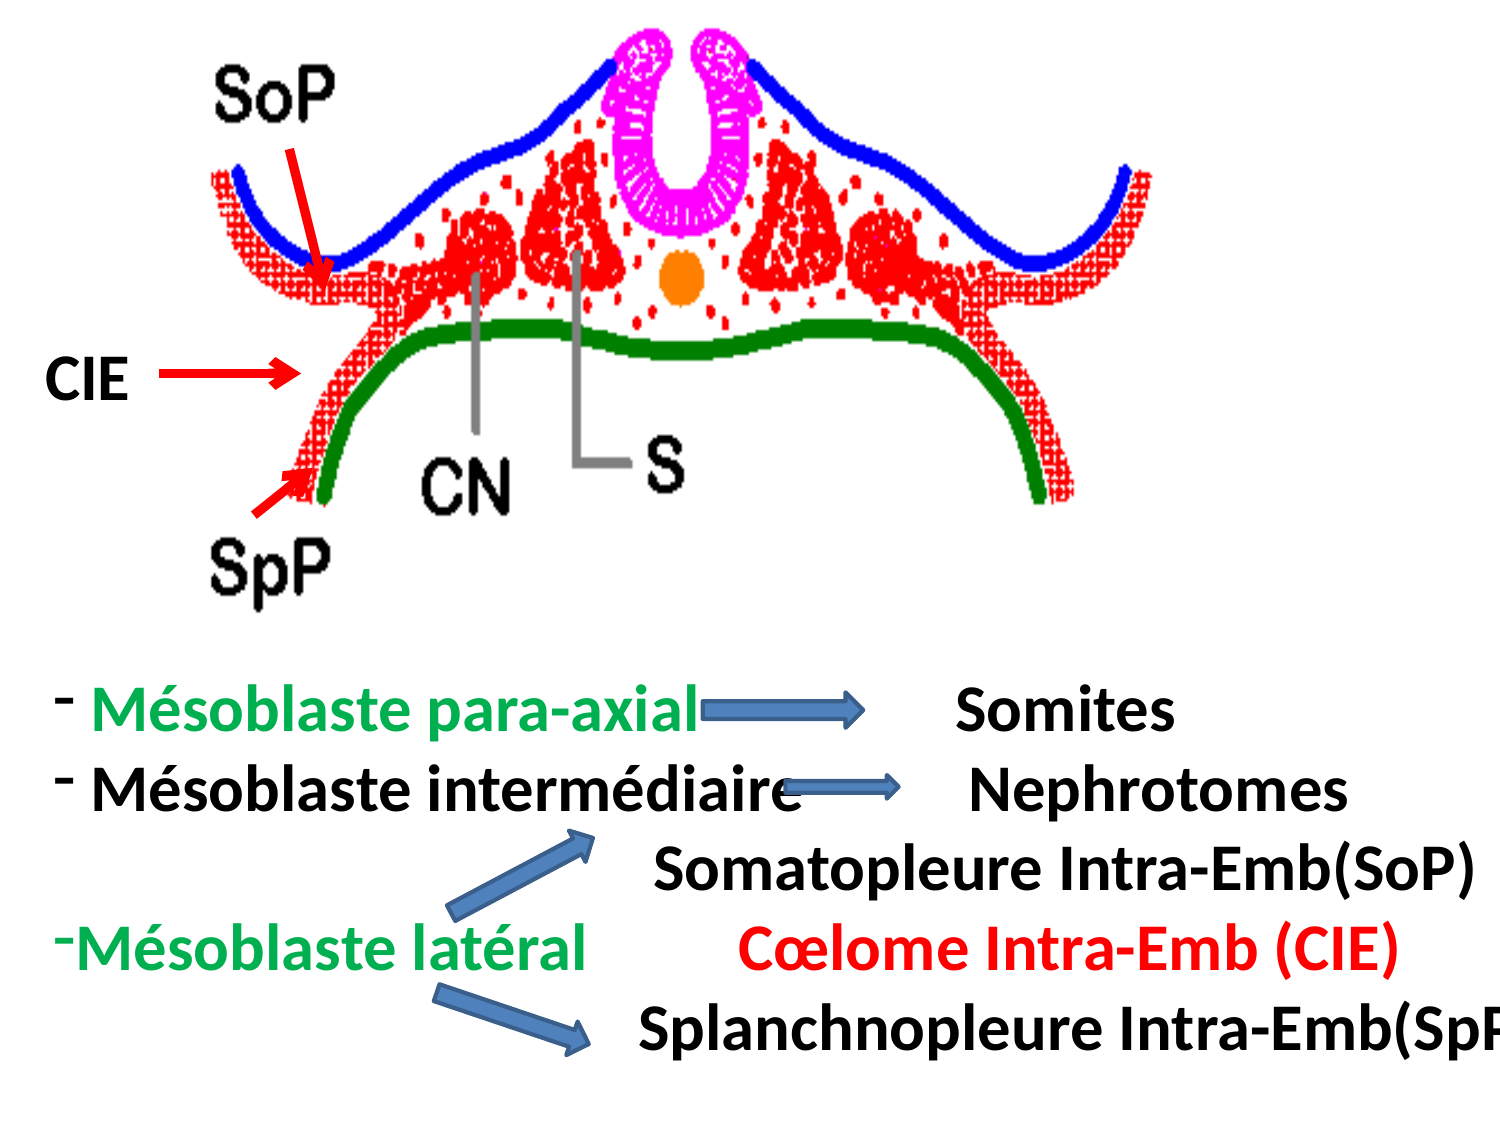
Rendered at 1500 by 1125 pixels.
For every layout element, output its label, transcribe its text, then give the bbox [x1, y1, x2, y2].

text_box CIE [30, 326, 146, 421]
picture [194, 0, 1164, 639]
text_box [444, 828, 595, 923]
text_box [431, 982, 591, 1058]
text_box [700, 690, 866, 730]
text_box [253, 467, 314, 516]
text_box Mésoblaste para-axial Somites Mésoblaste intermédiaire Nephrotomes Somatopleure Intra-Emb(SoP) Mésoblaste latéral Cœlome Intra-Emb (CIE) Splanchnopleure Intra-Emb(SpP) [38, 656, 1500, 1072]
text_box [783, 773, 901, 801]
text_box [288, 148, 325, 291]
